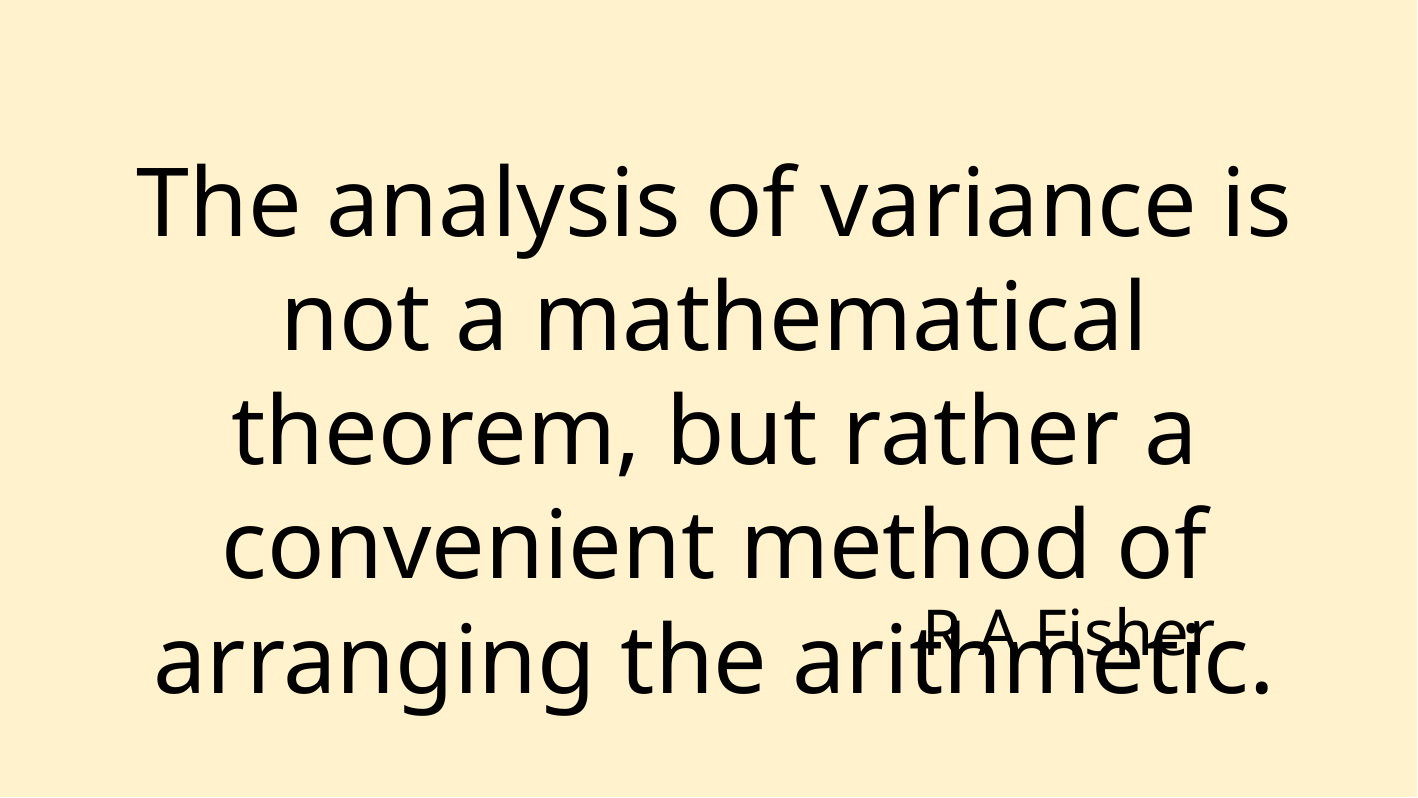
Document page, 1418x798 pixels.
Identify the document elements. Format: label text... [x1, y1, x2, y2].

text_box The analysis of variance is not a mathematical theorem, but rather a convenient method of arranging the arithmetic. [94, 133, 1336, 720]
text_box R A Fisher [907, 584, 1418, 676]
